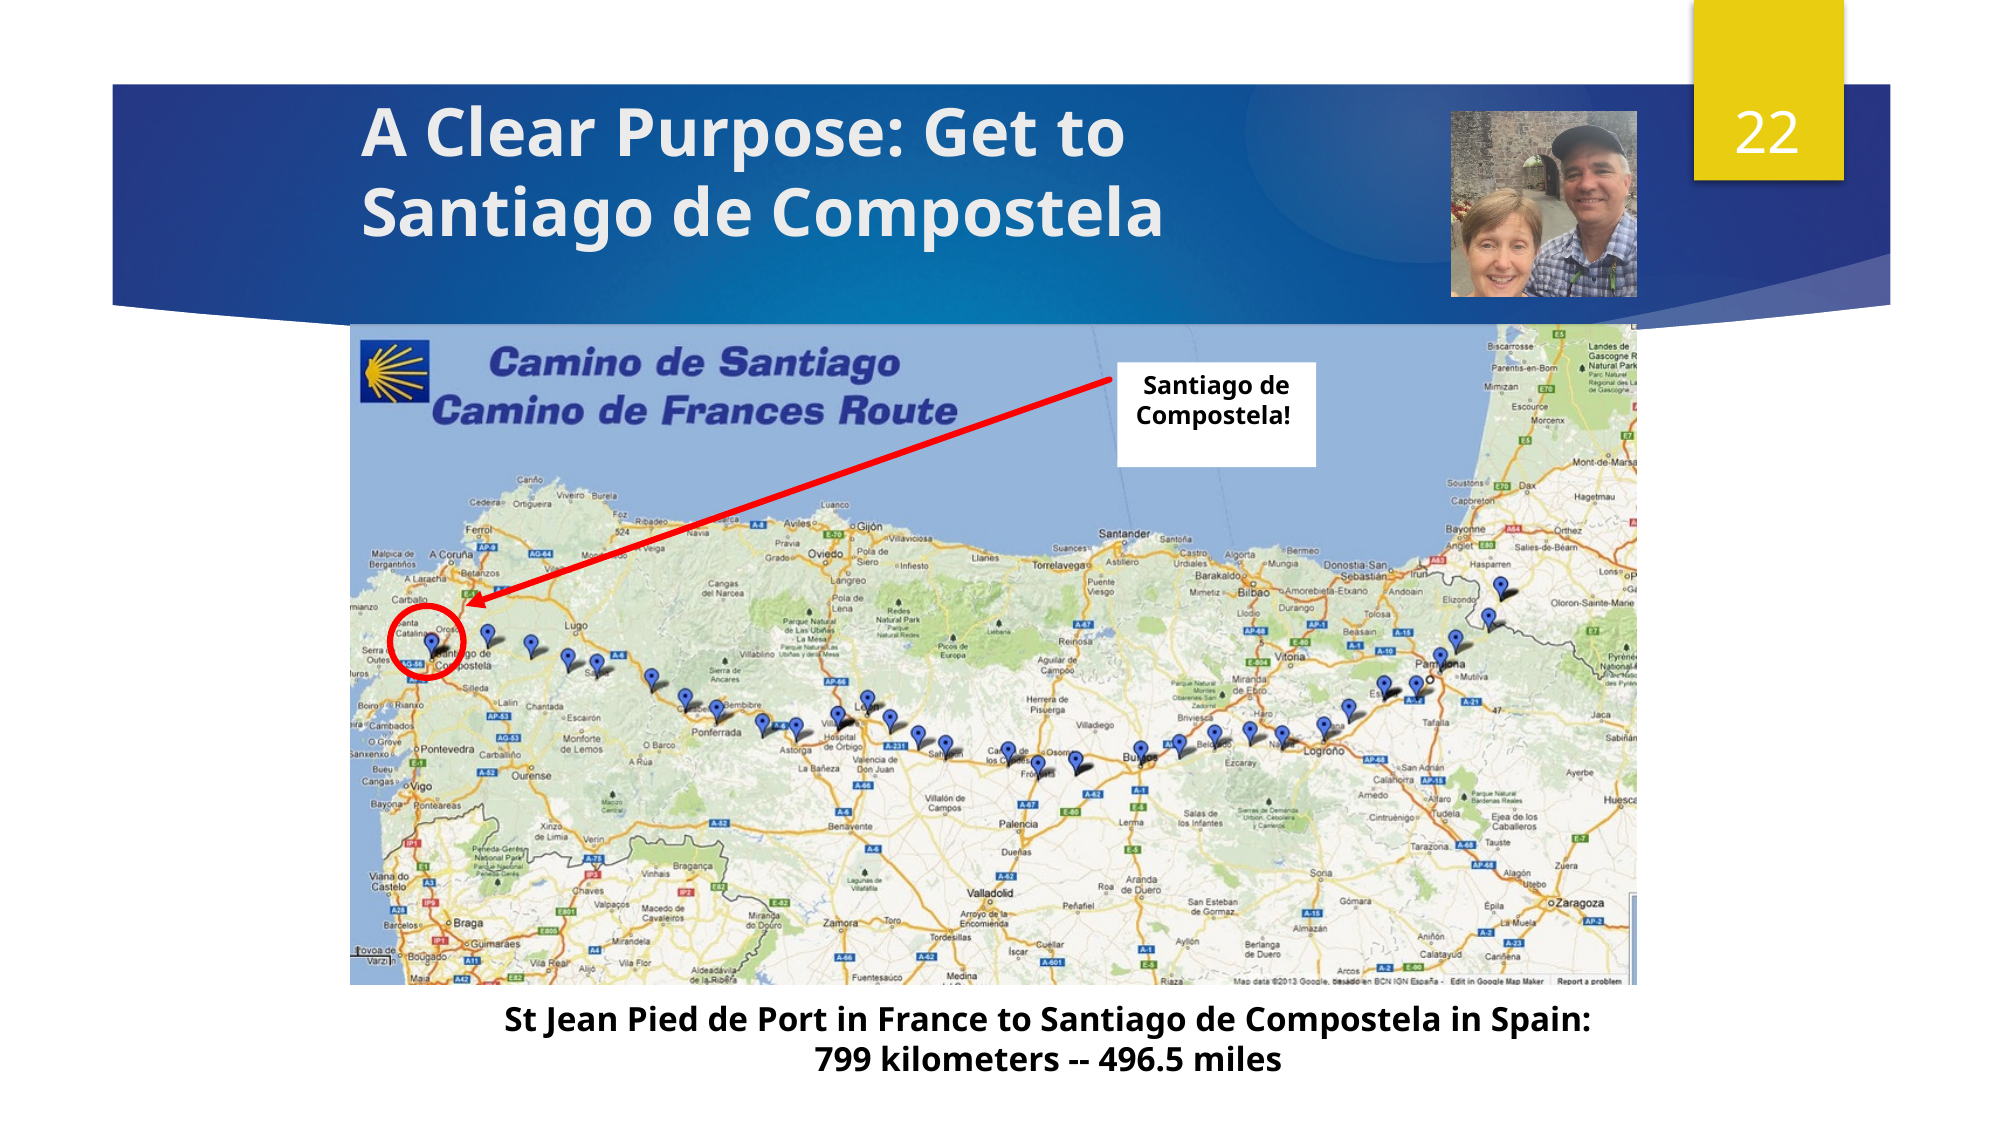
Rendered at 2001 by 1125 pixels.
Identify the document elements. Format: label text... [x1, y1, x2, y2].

picture [113, 85, 1890, 985]
text_box Leadership Happens Through Language [1601, 284, 1847, 329]
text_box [465, 379, 1110, 606]
text_box St Jean Pied de Port in France to Santiago de Compostela in Spain: 799 kilometers -- 496.5 miles [381, 990, 1725, 1086]
title A Clear Purpose: Get to Santiago de Compostela [346, 111, 1448, 228]
